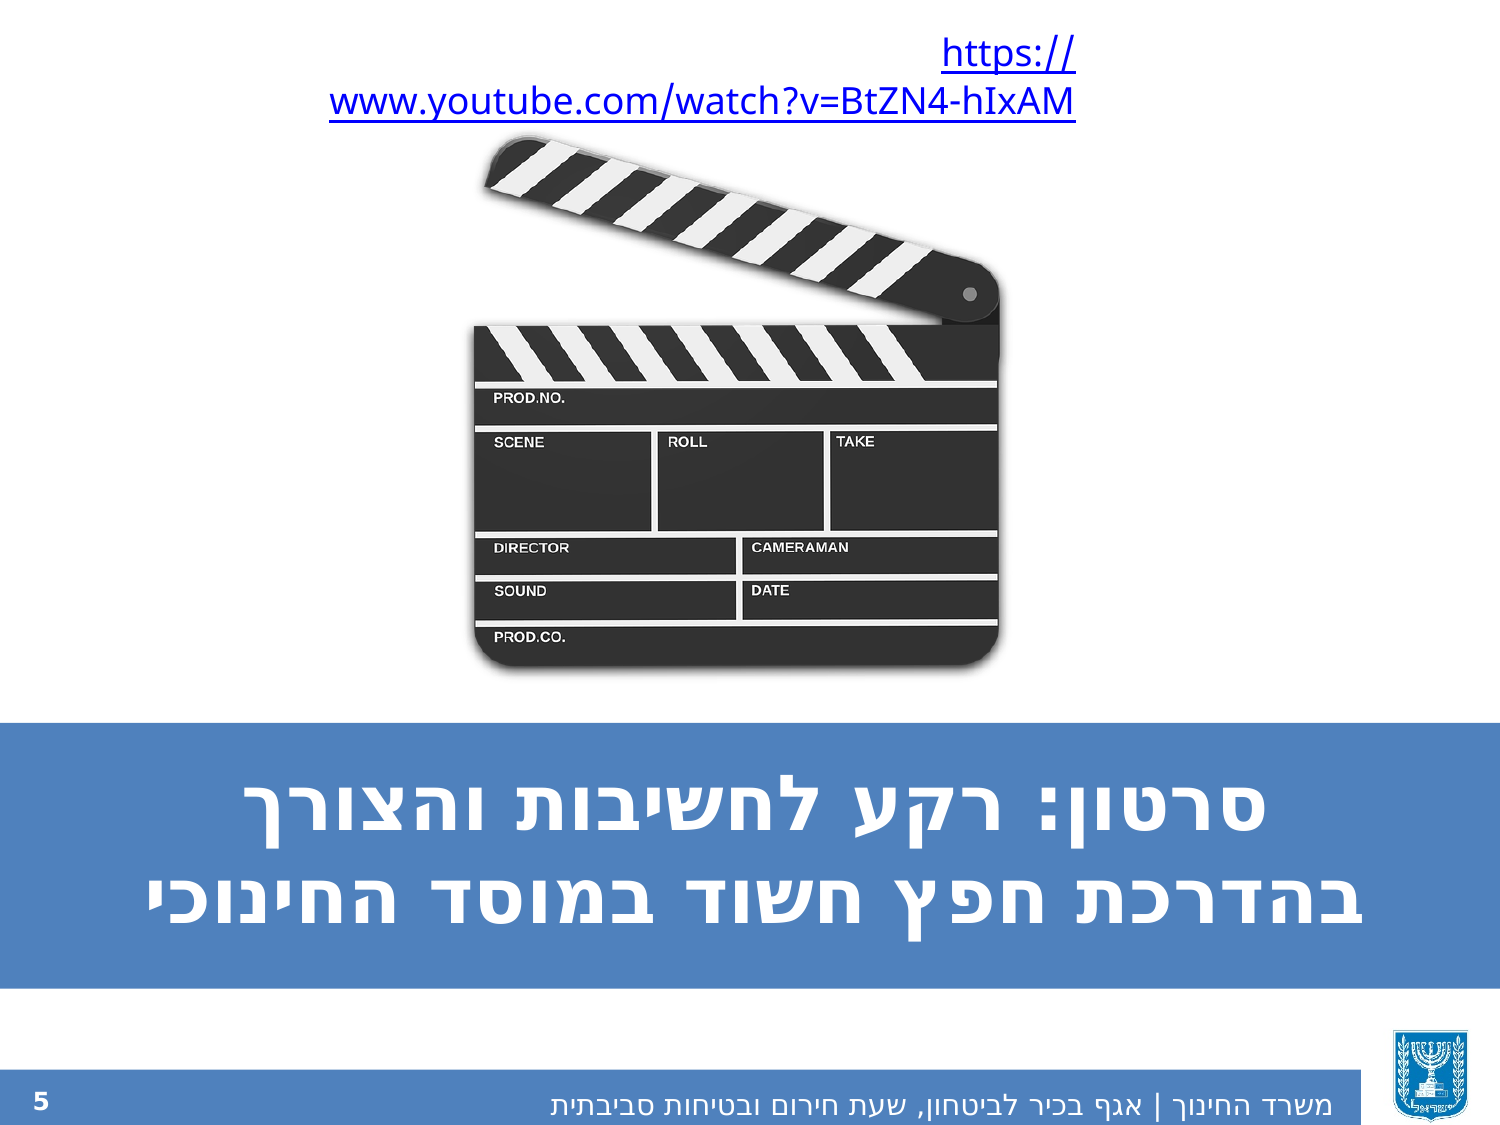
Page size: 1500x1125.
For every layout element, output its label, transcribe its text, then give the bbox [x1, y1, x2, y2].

text_box https://www.youtube.com/watch?v=BtZN4-hIxAM [192, 21, 1091, 179]
picture [1361, 1017, 1500, 1125]
slide_number 5 [17, 1070, 368, 1125]
title סרטון: רקע לחשיבות והצורך בהדרכת חפץ חשוד במוסד החינוכי [118, 745, 1394, 969]
picture [420, 85, 1053, 723]
